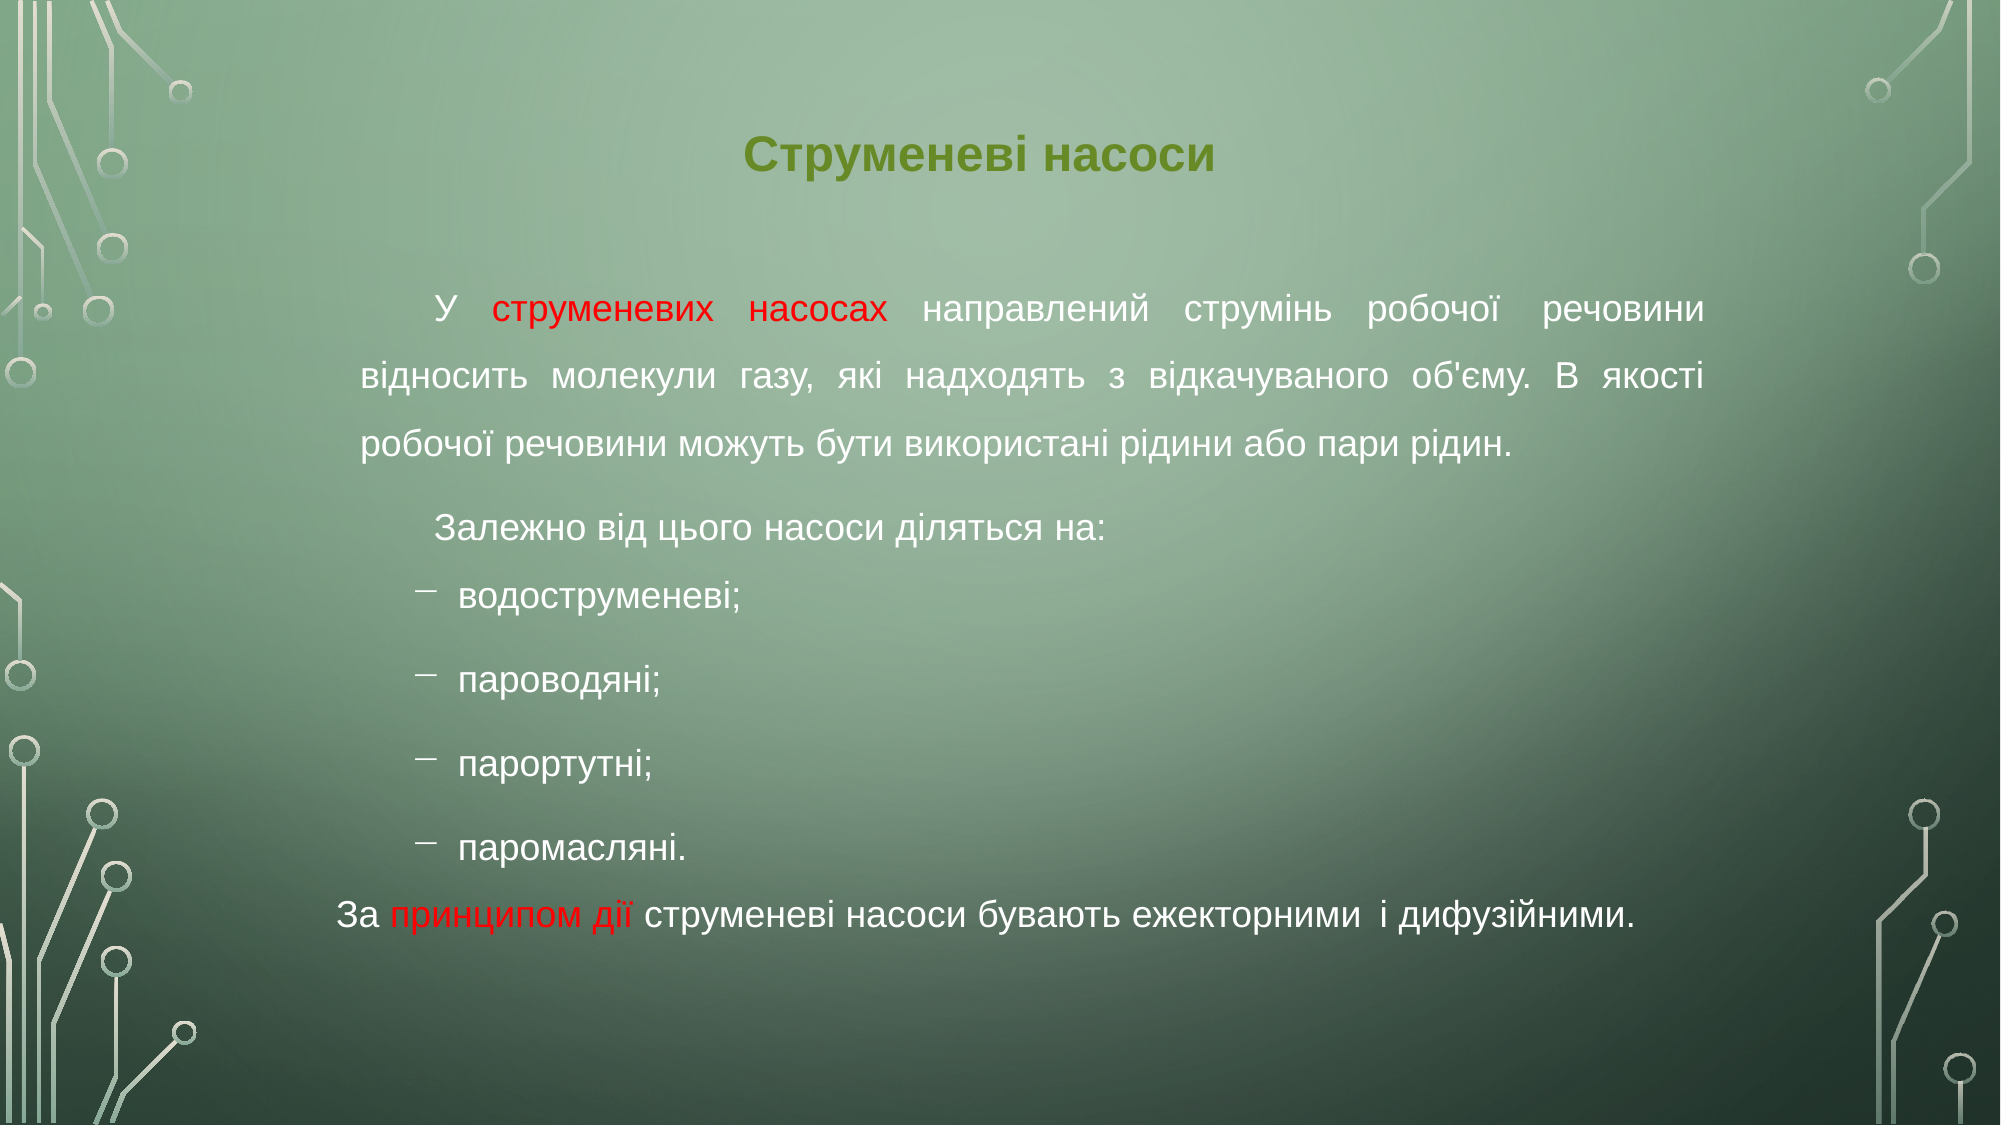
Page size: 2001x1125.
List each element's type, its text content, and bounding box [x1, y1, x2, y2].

text_box У струменевих насосах направлений струмінь робочої речовини відносить молекули газу, які надходять з відкачуваного об'єму. В якості робочої речовини можуть бути використані рідини або пари рідин. Залежно від цього насоси діляться на: водоструменеві; пароводяні; парортутні; паромасляні. За принципом дії струменеві насоси бувають ежекторними і дифузійними. [321, 254, 1761, 943]
text_box Струменеві насоси [728, 113, 1479, 249]
